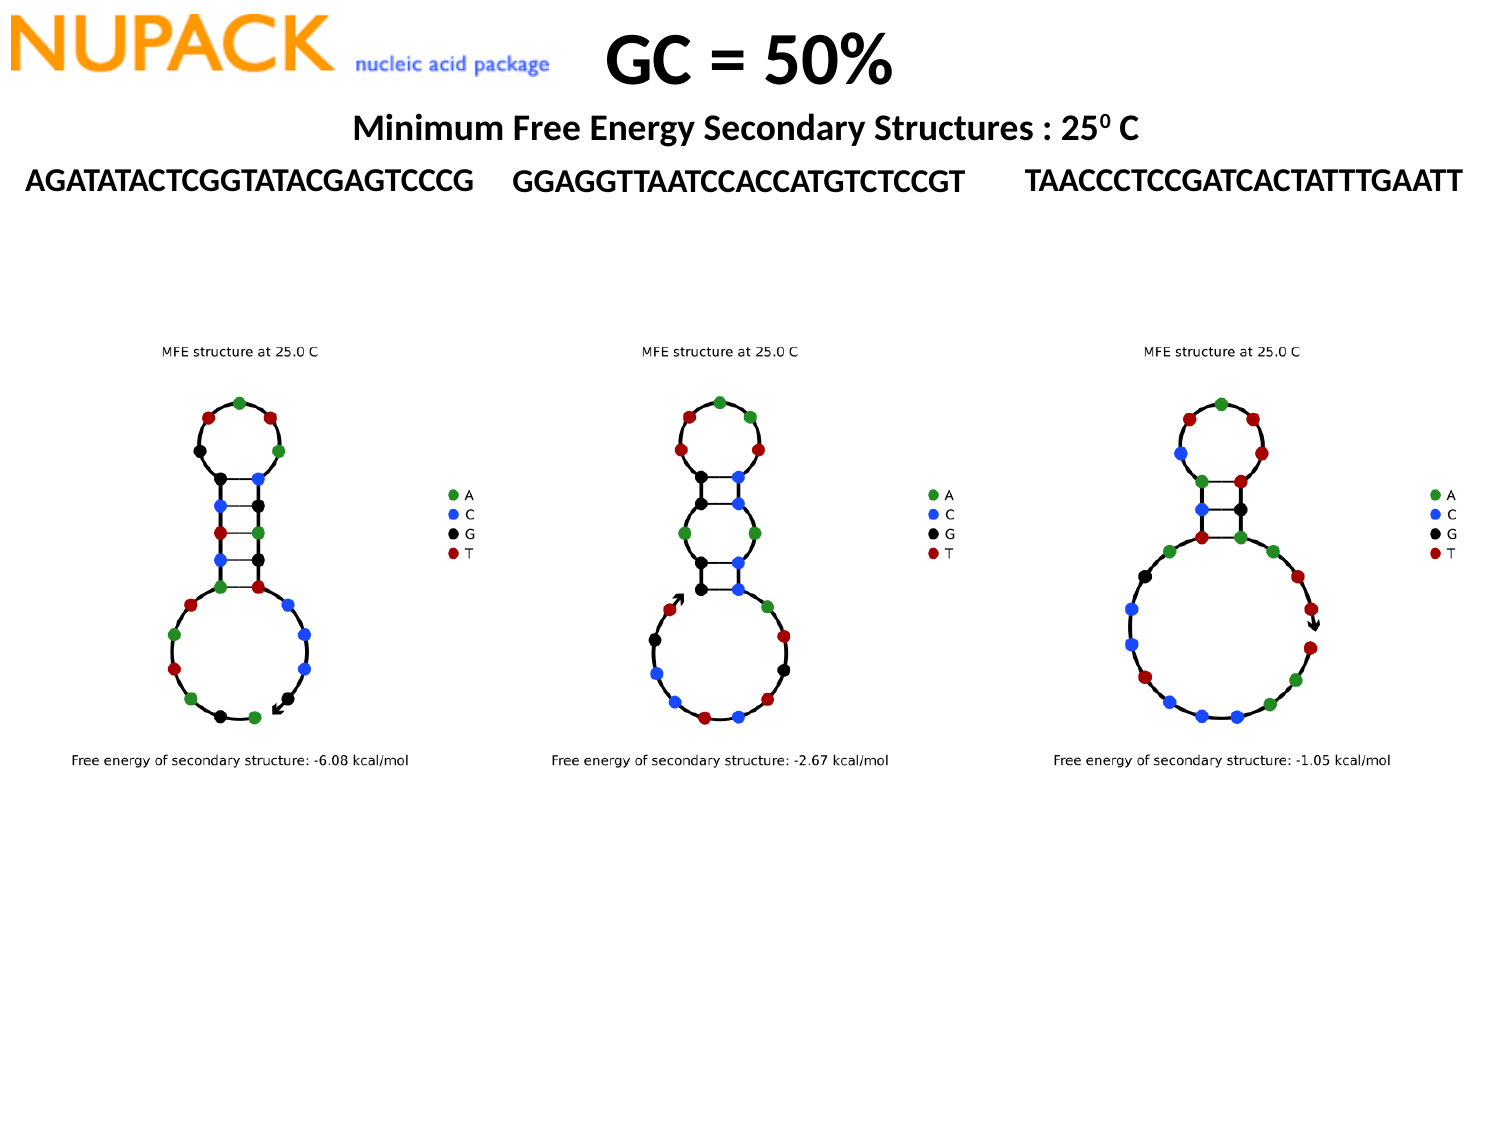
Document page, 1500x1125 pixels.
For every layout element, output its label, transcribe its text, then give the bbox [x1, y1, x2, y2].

picture [44, 333, 489, 779]
text_box TAACCCTCCGATCACTATTTGAATT [1010, 155, 1479, 206]
picture [1025, 333, 1471, 779]
picture [11, 13, 550, 77]
text_box Minimum Free Energy Secondary Structures : 250 C [0, 95, 1500, 155]
text_box GGAGGTTAATCCACCATGTCTCCGT [497, 155, 982, 207]
picture [524, 333, 970, 779]
text_box AGATATACTCGGTATACGAGTCCCG [10, 155, 490, 206]
text_box GC = 50% [0, 2, 1500, 95]
